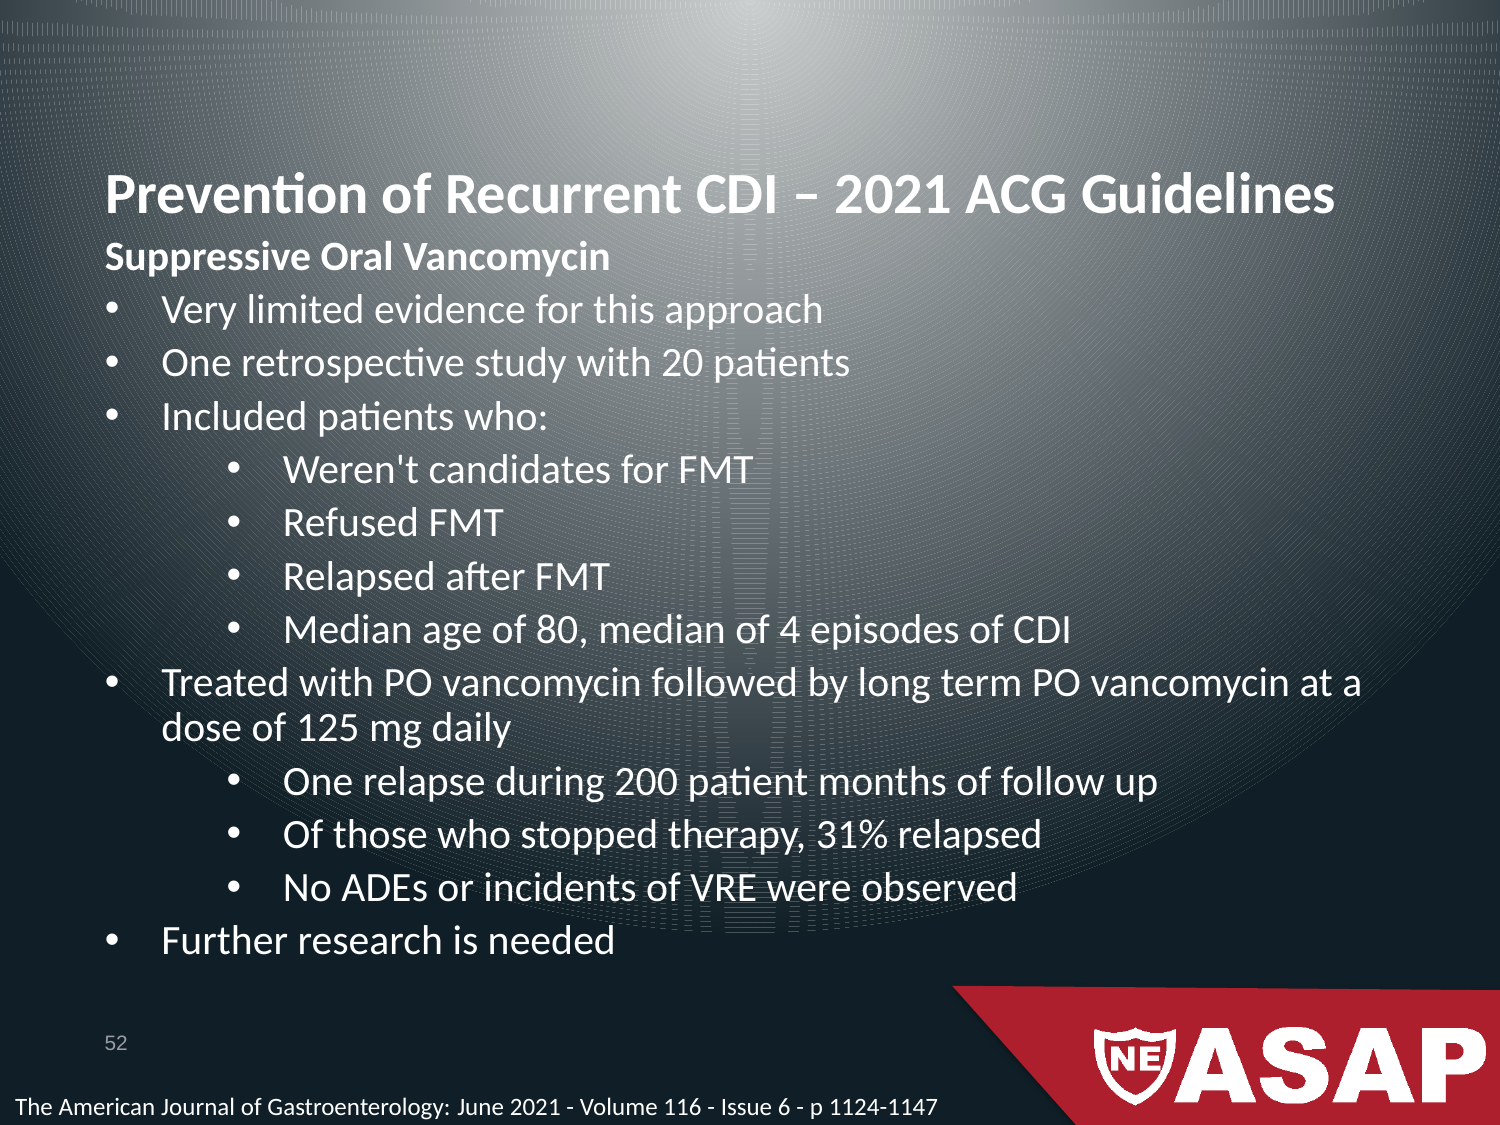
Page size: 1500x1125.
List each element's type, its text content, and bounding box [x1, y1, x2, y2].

list Suppressive Oral Vancomycin Very limited evidence for this approach One retrospective study with 20 patients Included patients who: Weren't candidates for FMT Refused FMT Relapsed after FMT Median age of 80, median of 4 episodes of CDI Treated with PO vancomycin followed by long term PO vancomycin at a dose of 125 mg daily One relapse during 200 patient months of follow up Of those who stopped therapy, 31% relapsed No ADEs or incidents of VRE were observed Further research is needed [89, 226, 1424, 977]
slide_number 52 [89, 1021, 173, 1071]
title Prevention of Recurrent CDI – 2021 ACG Guidelines [90, 112, 1426, 226]
text_box The American Journal of Gastroenterology: June 2021 - Volume 116 - Issue 6 - p 1124-1147 [0, 1083, 1096, 1125]
picture [1084, 999, 1500, 1121]
